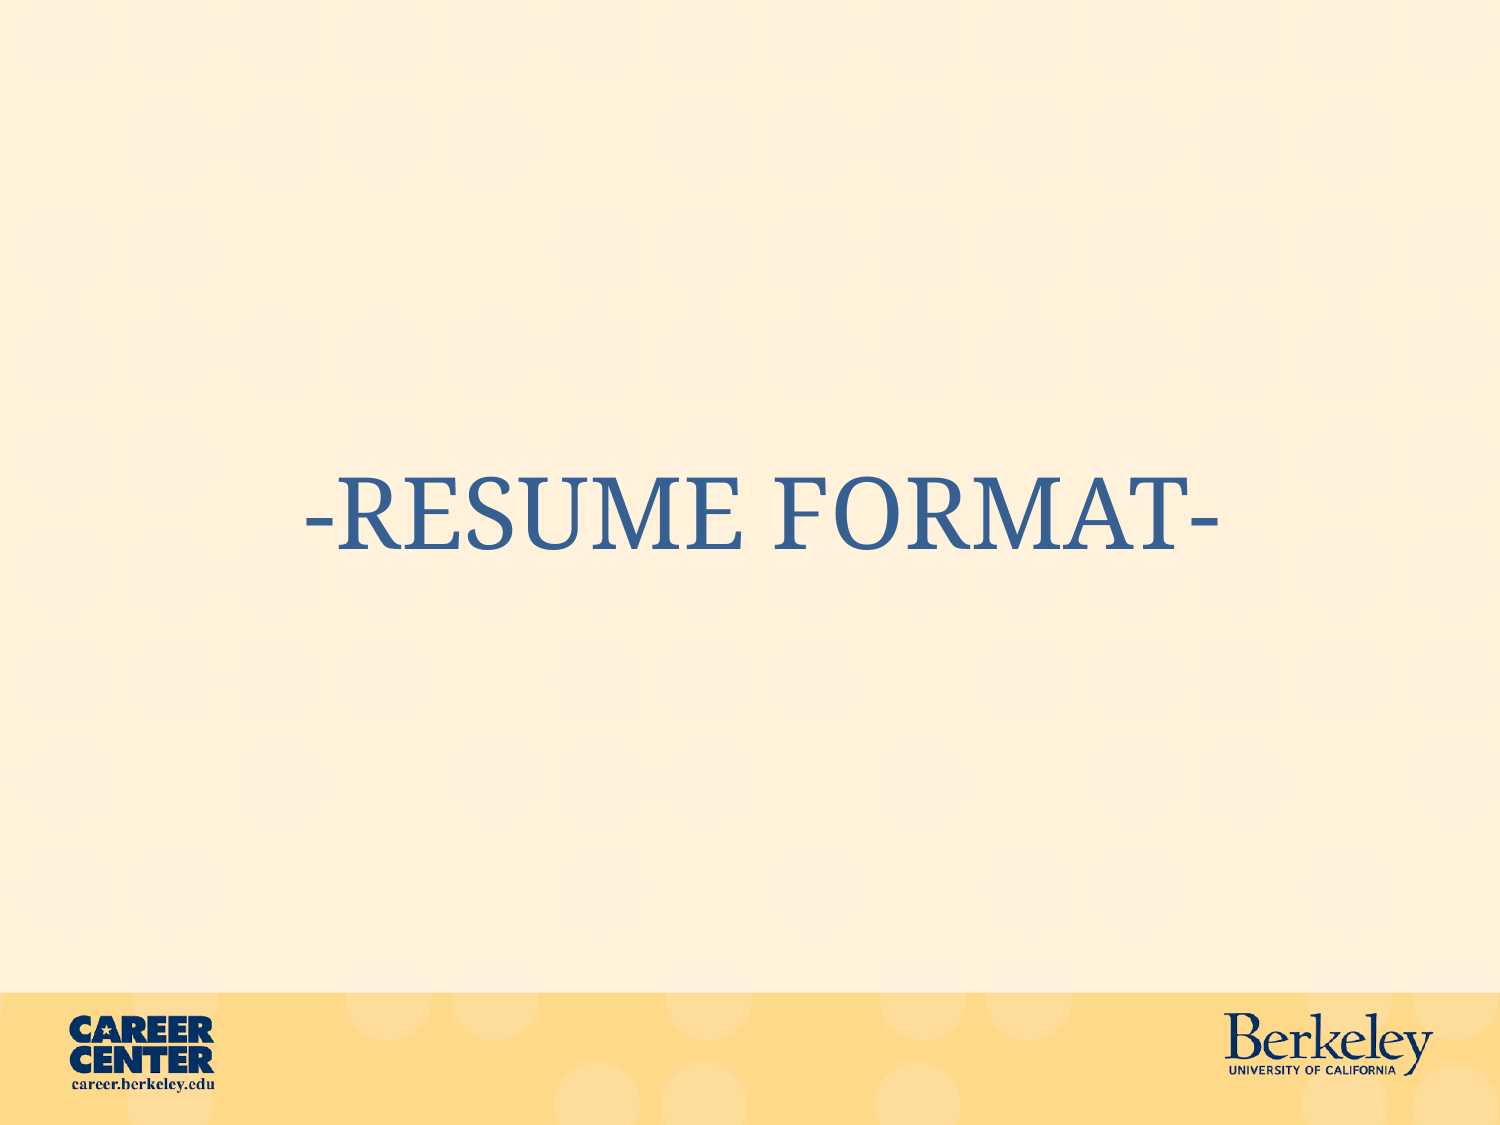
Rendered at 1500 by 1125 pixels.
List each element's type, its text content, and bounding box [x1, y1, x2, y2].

title -RESUME FORMAT- [70, 415, 1456, 604]
picture [0, 0, 1500, 1125]
